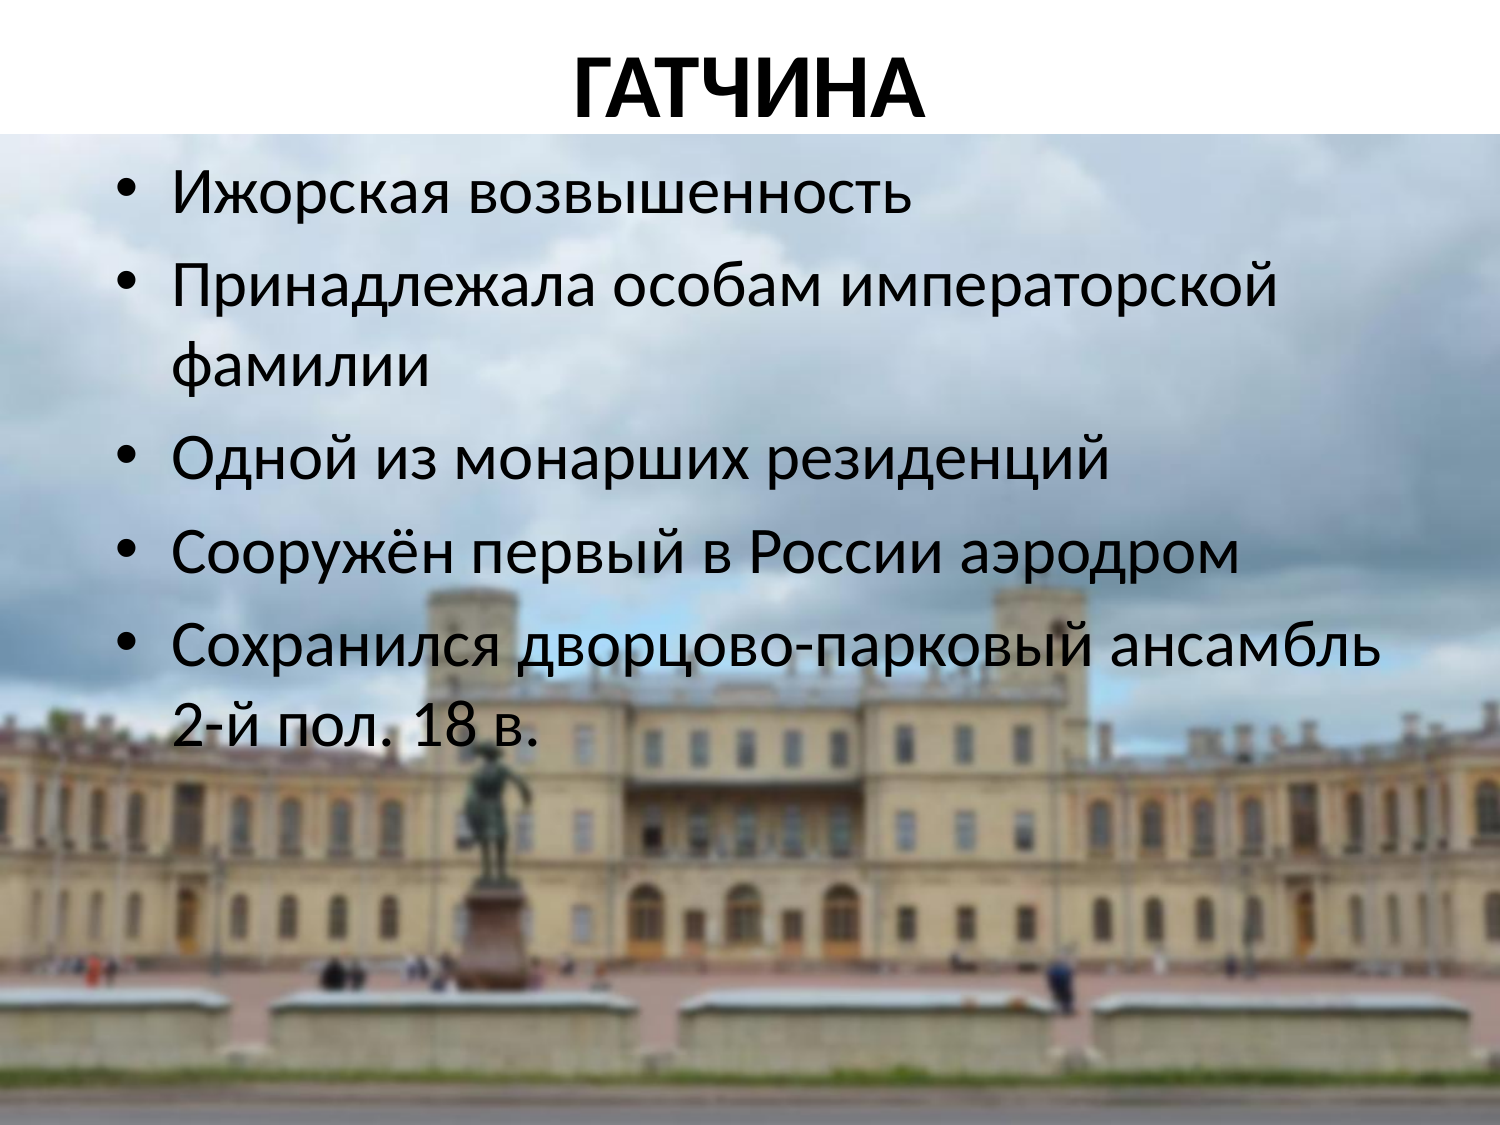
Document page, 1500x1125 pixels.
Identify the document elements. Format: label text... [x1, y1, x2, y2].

title ГАТЧИНА [75, 0, 1425, 132]
picture [0, 134, 1500, 1125]
